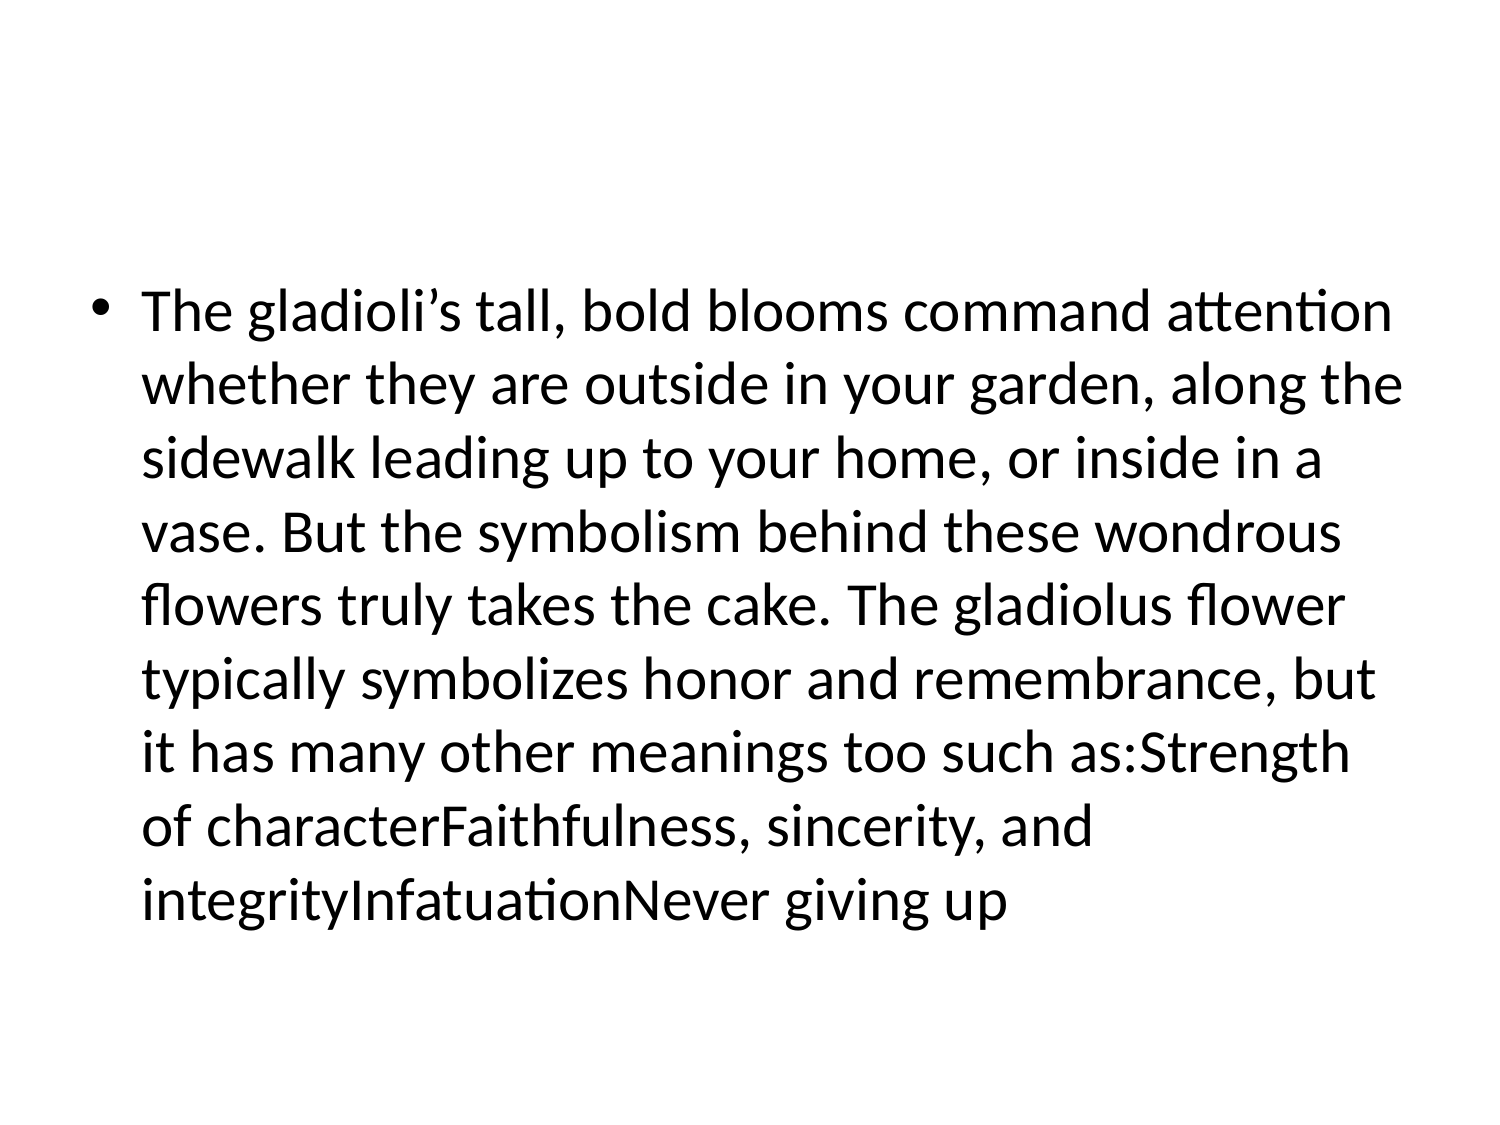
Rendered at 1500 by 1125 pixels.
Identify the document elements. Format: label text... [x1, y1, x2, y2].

list The gladioli’s tall, bold blooms command attention whether they are outside in your garden, along the sidewalk leading up to your home, or inside in a vase. But the symbolism behind these wondrous flowers truly takes the cake. The gladiolus flower typically symbolizes honor and remembrance, but it has many other meanings too such as:Strength of characterFaithfulness, sincerity, and integrityInfatuationNever giving up [75, 262, 1425, 1005]
